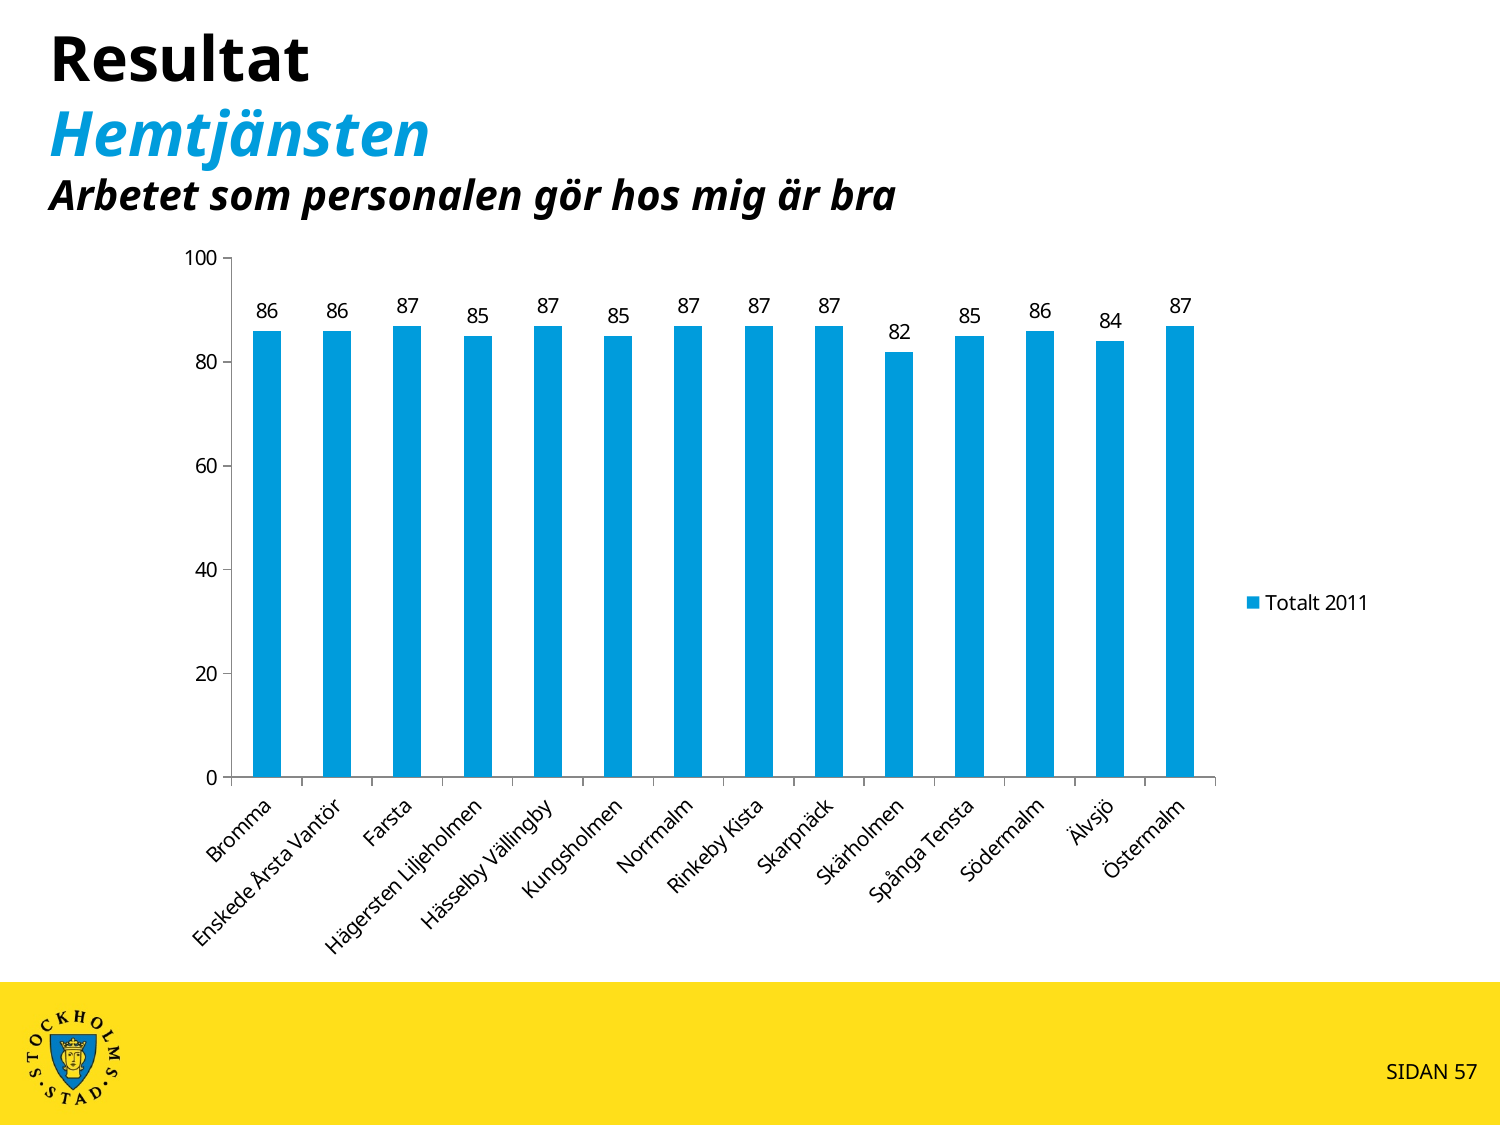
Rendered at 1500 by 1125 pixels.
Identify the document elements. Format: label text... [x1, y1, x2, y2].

picture [0, 982, 1500, 1125]
title Resultat Hemtjänsten Arbetet som personalen gör hos mig är bra [49, 18, 1438, 161]
slide_number SIDAN 57 [1003, 1058, 1478, 1092]
chart [159, 228, 1389, 977]
